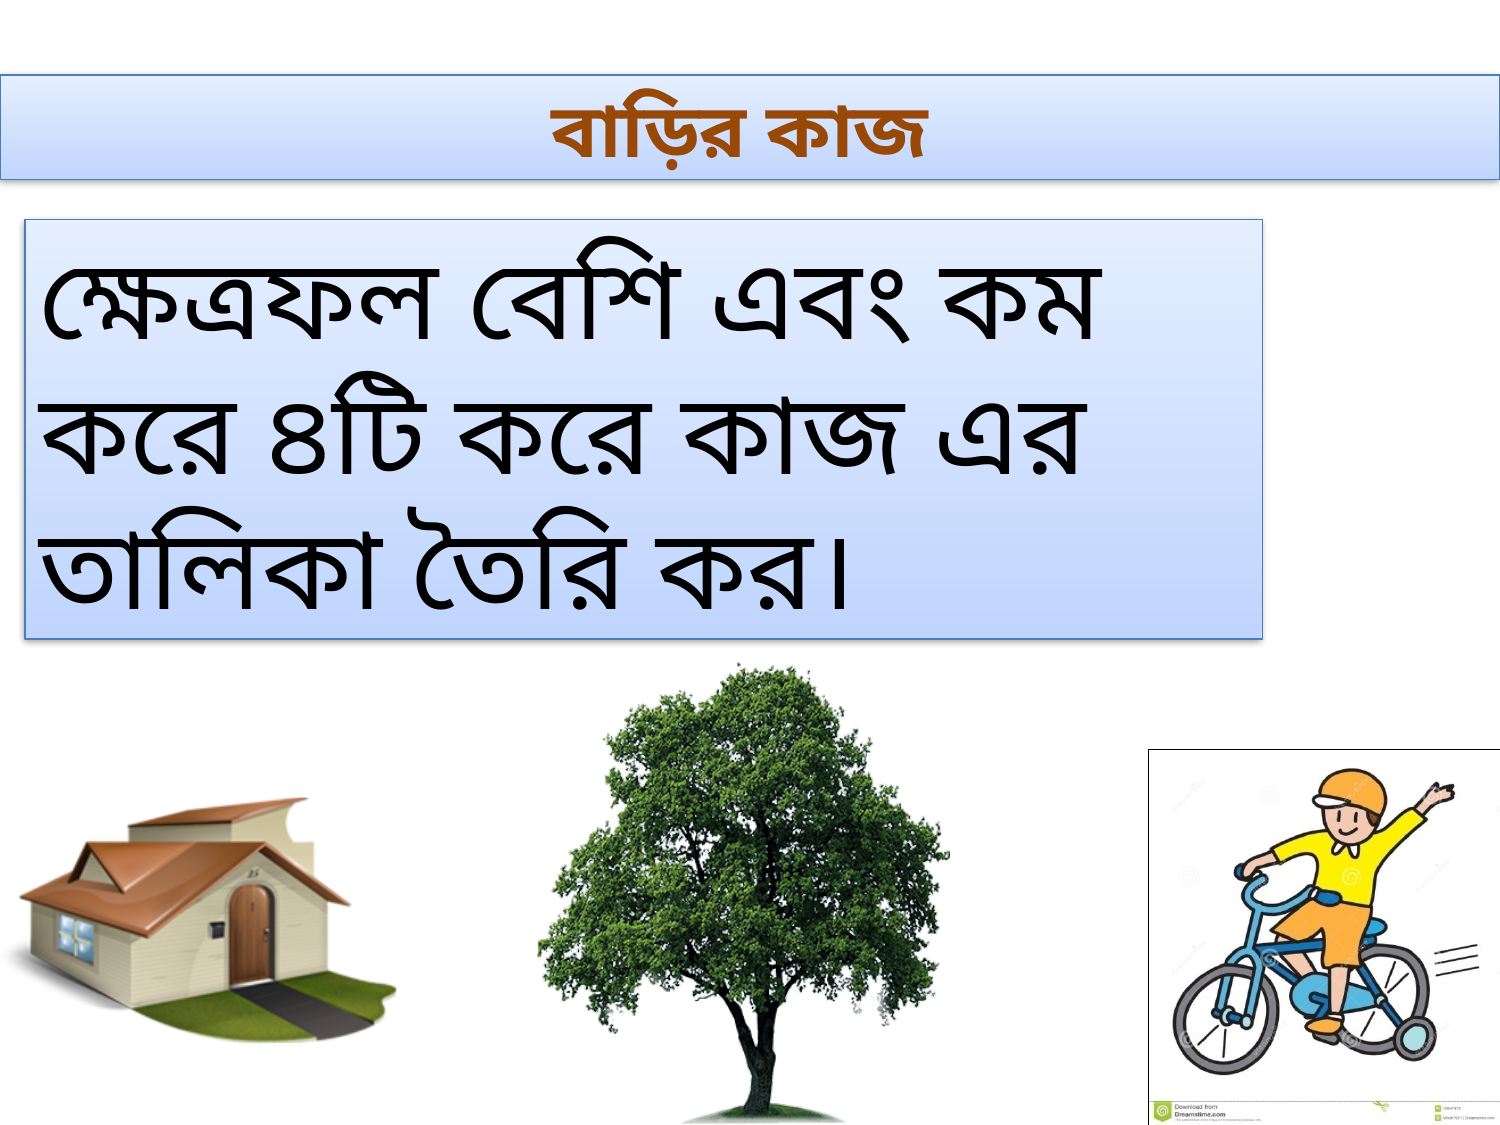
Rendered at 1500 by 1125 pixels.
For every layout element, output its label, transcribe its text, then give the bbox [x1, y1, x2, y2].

text_box ক্ষেত্রফল বেশি এবং কম করে ৪টি করে কাজ এর তালিকা তৈরি কর। [24, 219, 1263, 640]
picture [537, 662, 951, 1125]
picture [0, 724, 401, 1125]
text_box বাড়ির কাজ [0, 74, 1500, 180]
picture [1148, 749, 1500, 1125]
